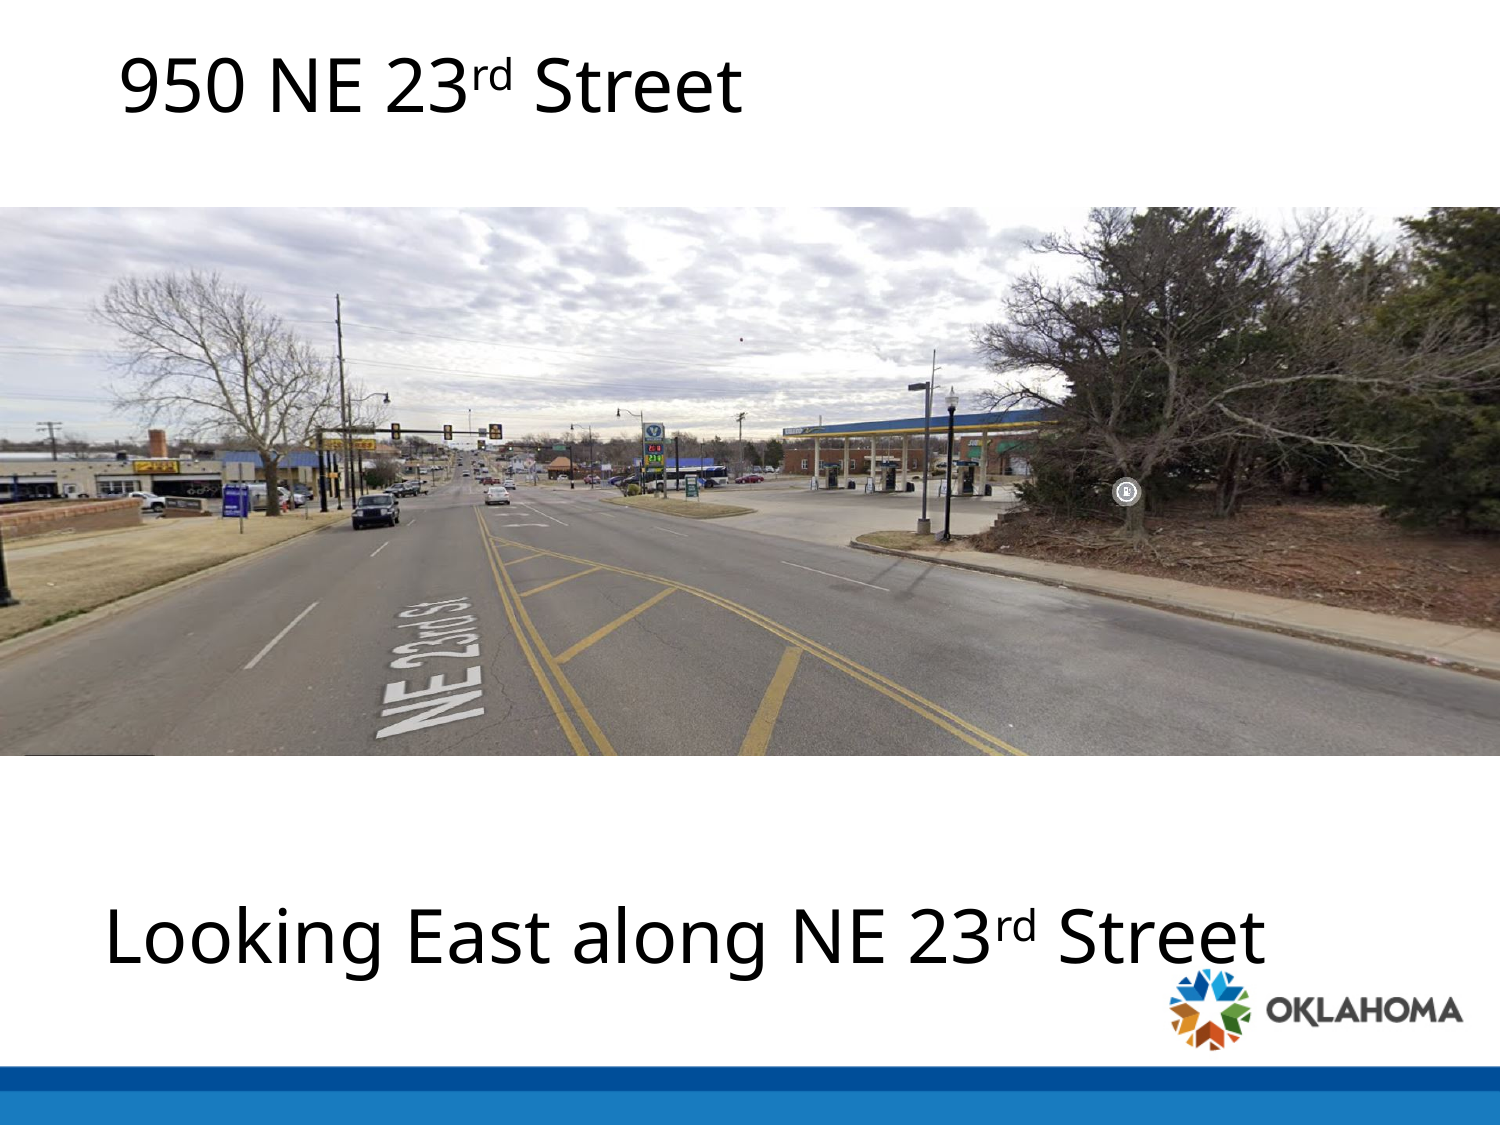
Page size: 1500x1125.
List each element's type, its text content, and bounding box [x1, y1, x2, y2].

text_box 950 NE 23rd Street [103, 22, 1397, 155]
text_box Looking East along NE 23rd Street [88, 873, 1383, 1006]
picture [0, 0, 1500, 1125]
